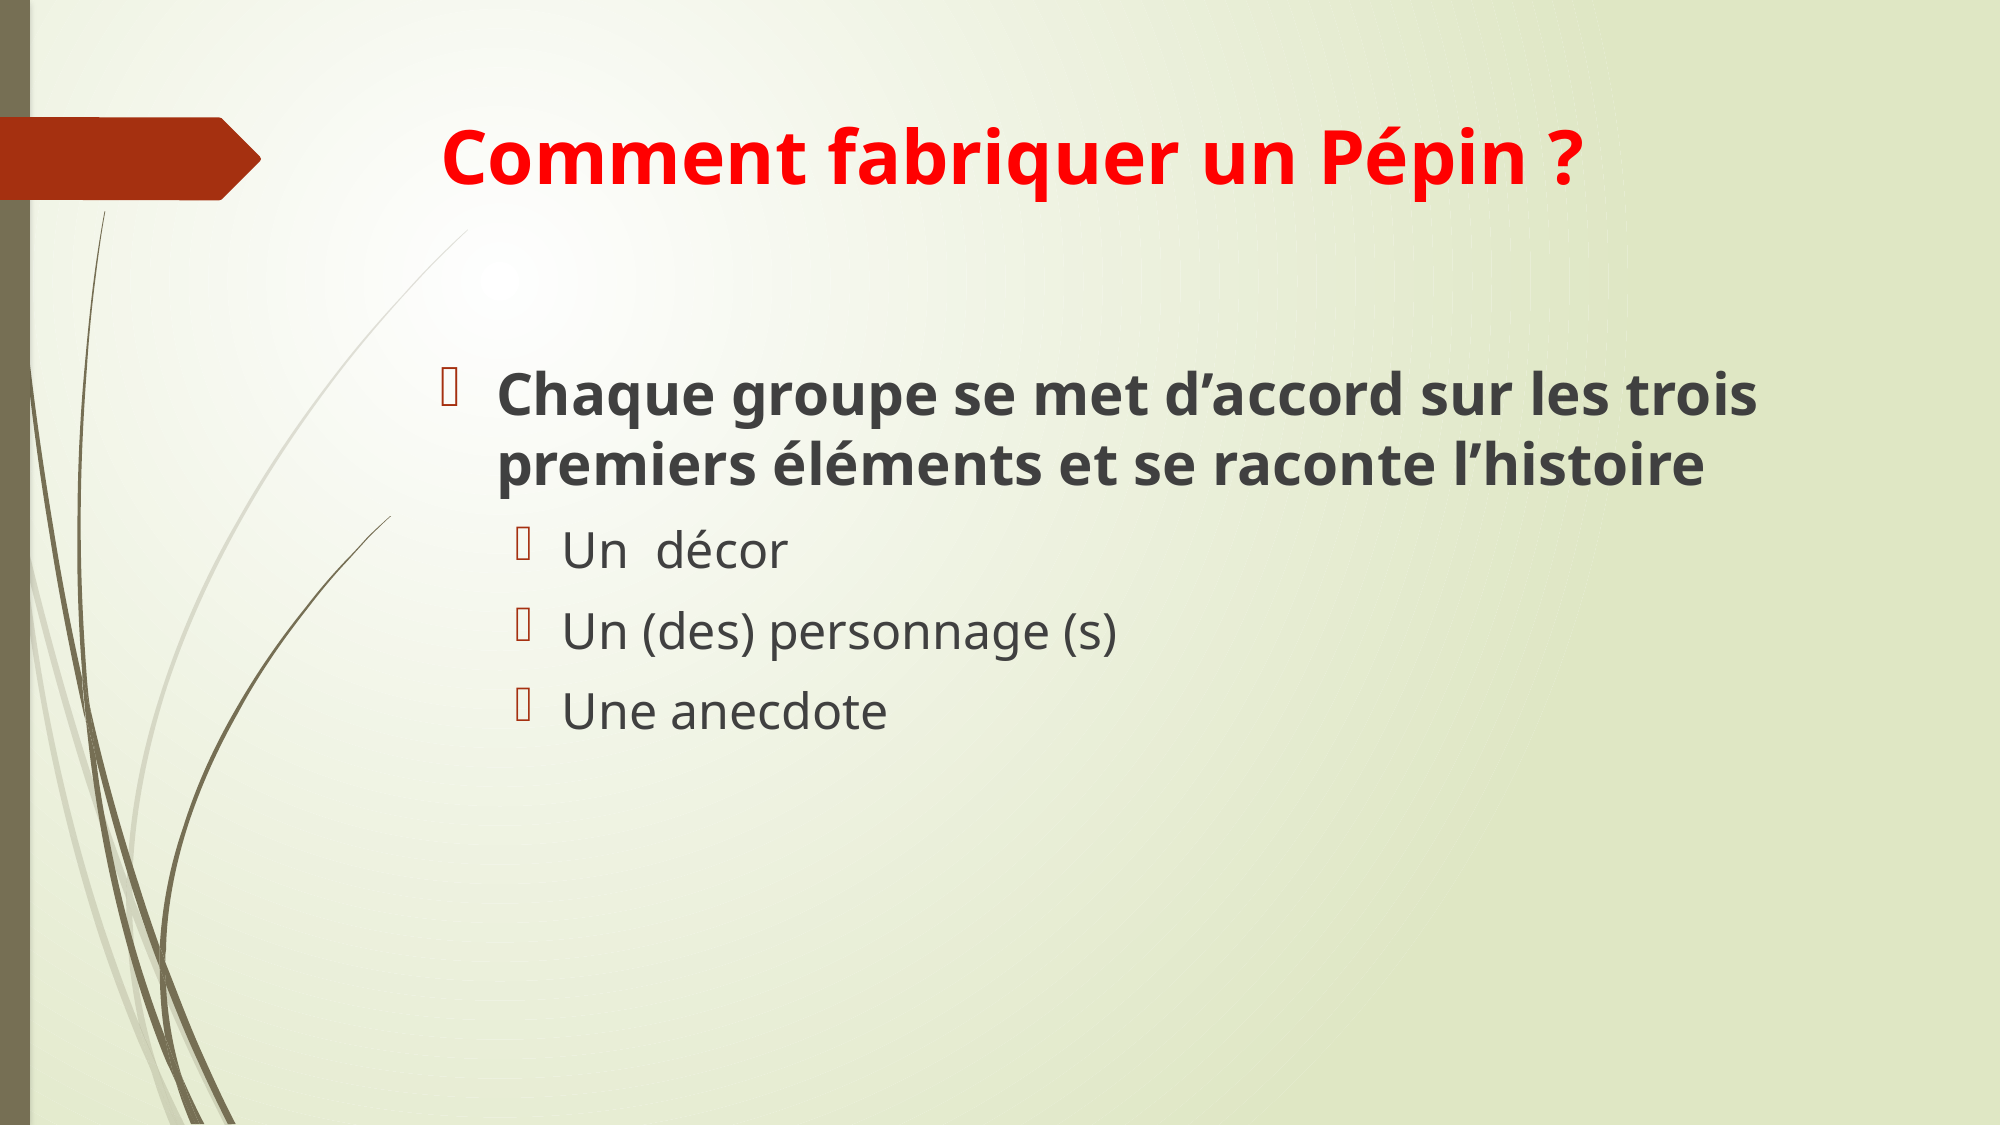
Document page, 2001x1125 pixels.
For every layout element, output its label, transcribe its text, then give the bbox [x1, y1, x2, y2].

title Comment fabriquer un Pépin ? [425, 102, 1888, 313]
list Chaque groupe se met d’accord sur les trois premiers éléments et se raconte l’histoire Un décor Un (des) personnage (s) Une anecdote [424, 350, 1888, 970]
